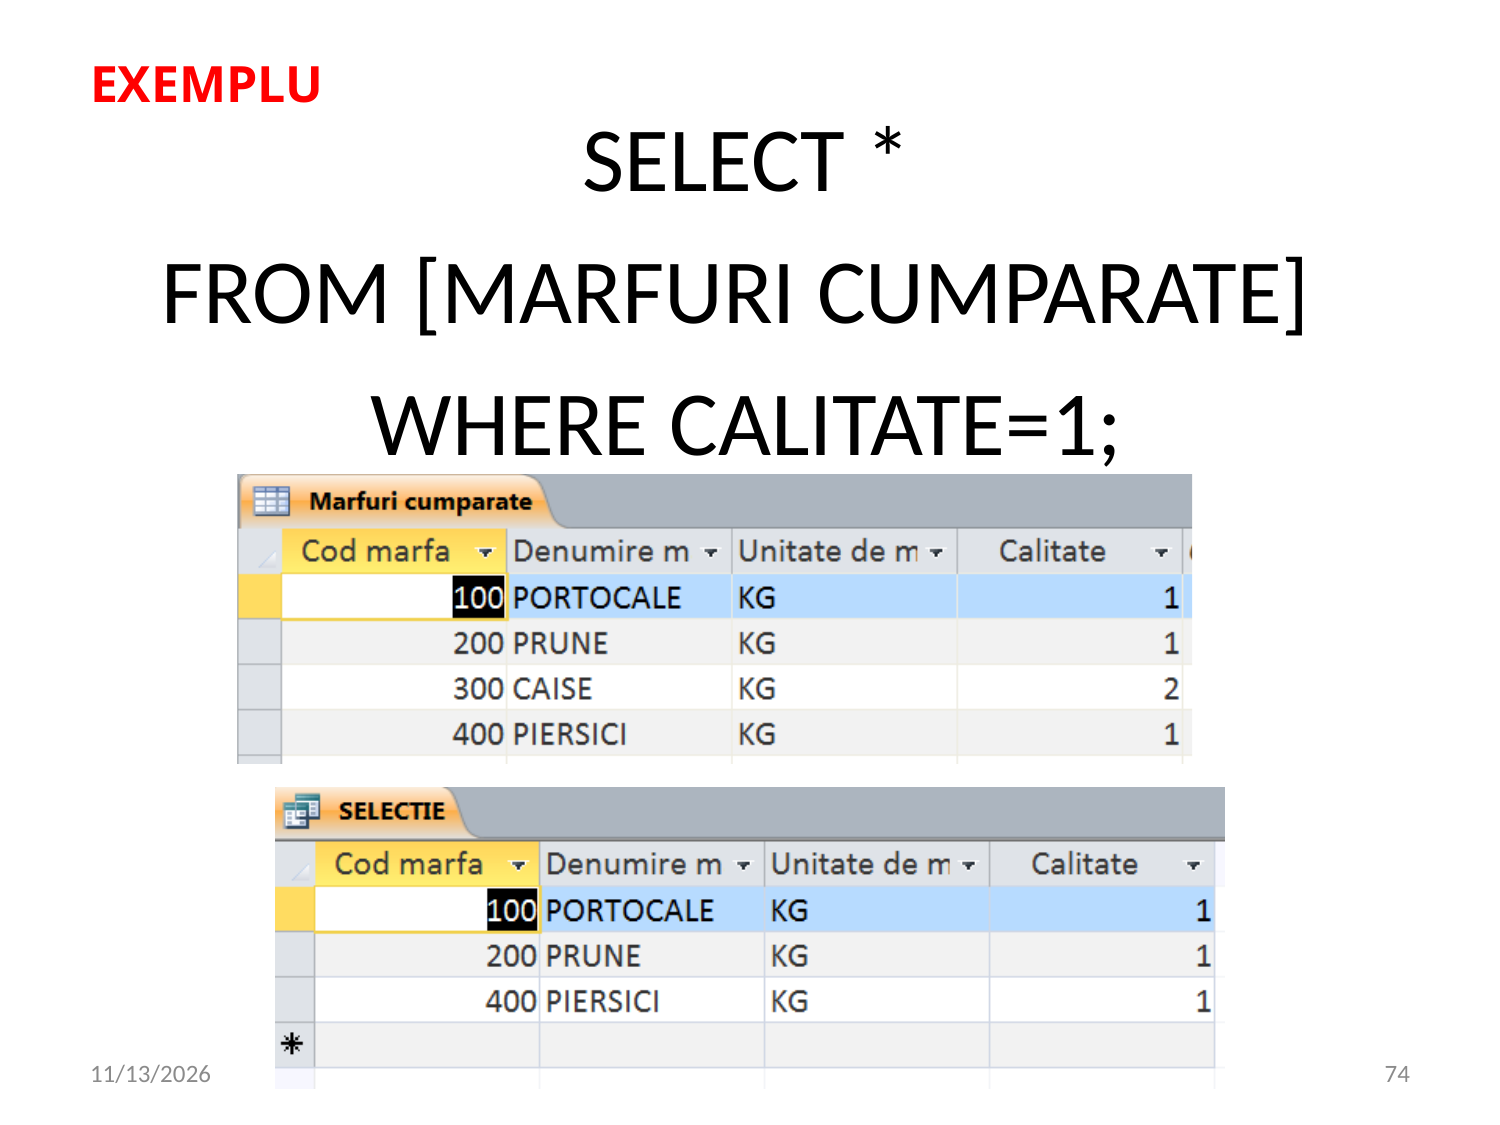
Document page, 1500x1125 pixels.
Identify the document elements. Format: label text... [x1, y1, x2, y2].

text_box [275, 787, 1225, 1089]
text_box [237, 474, 1193, 764]
title SELECT * FROM [MARFURI CUMPARATE] WHERE CALITATE=1; [67, 82, 1425, 475]
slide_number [75, 1042, 425, 1103]
slide_number 74 [1074, 1042, 1425, 1103]
text_box EXEMPLU [87, 50, 388, 82]
